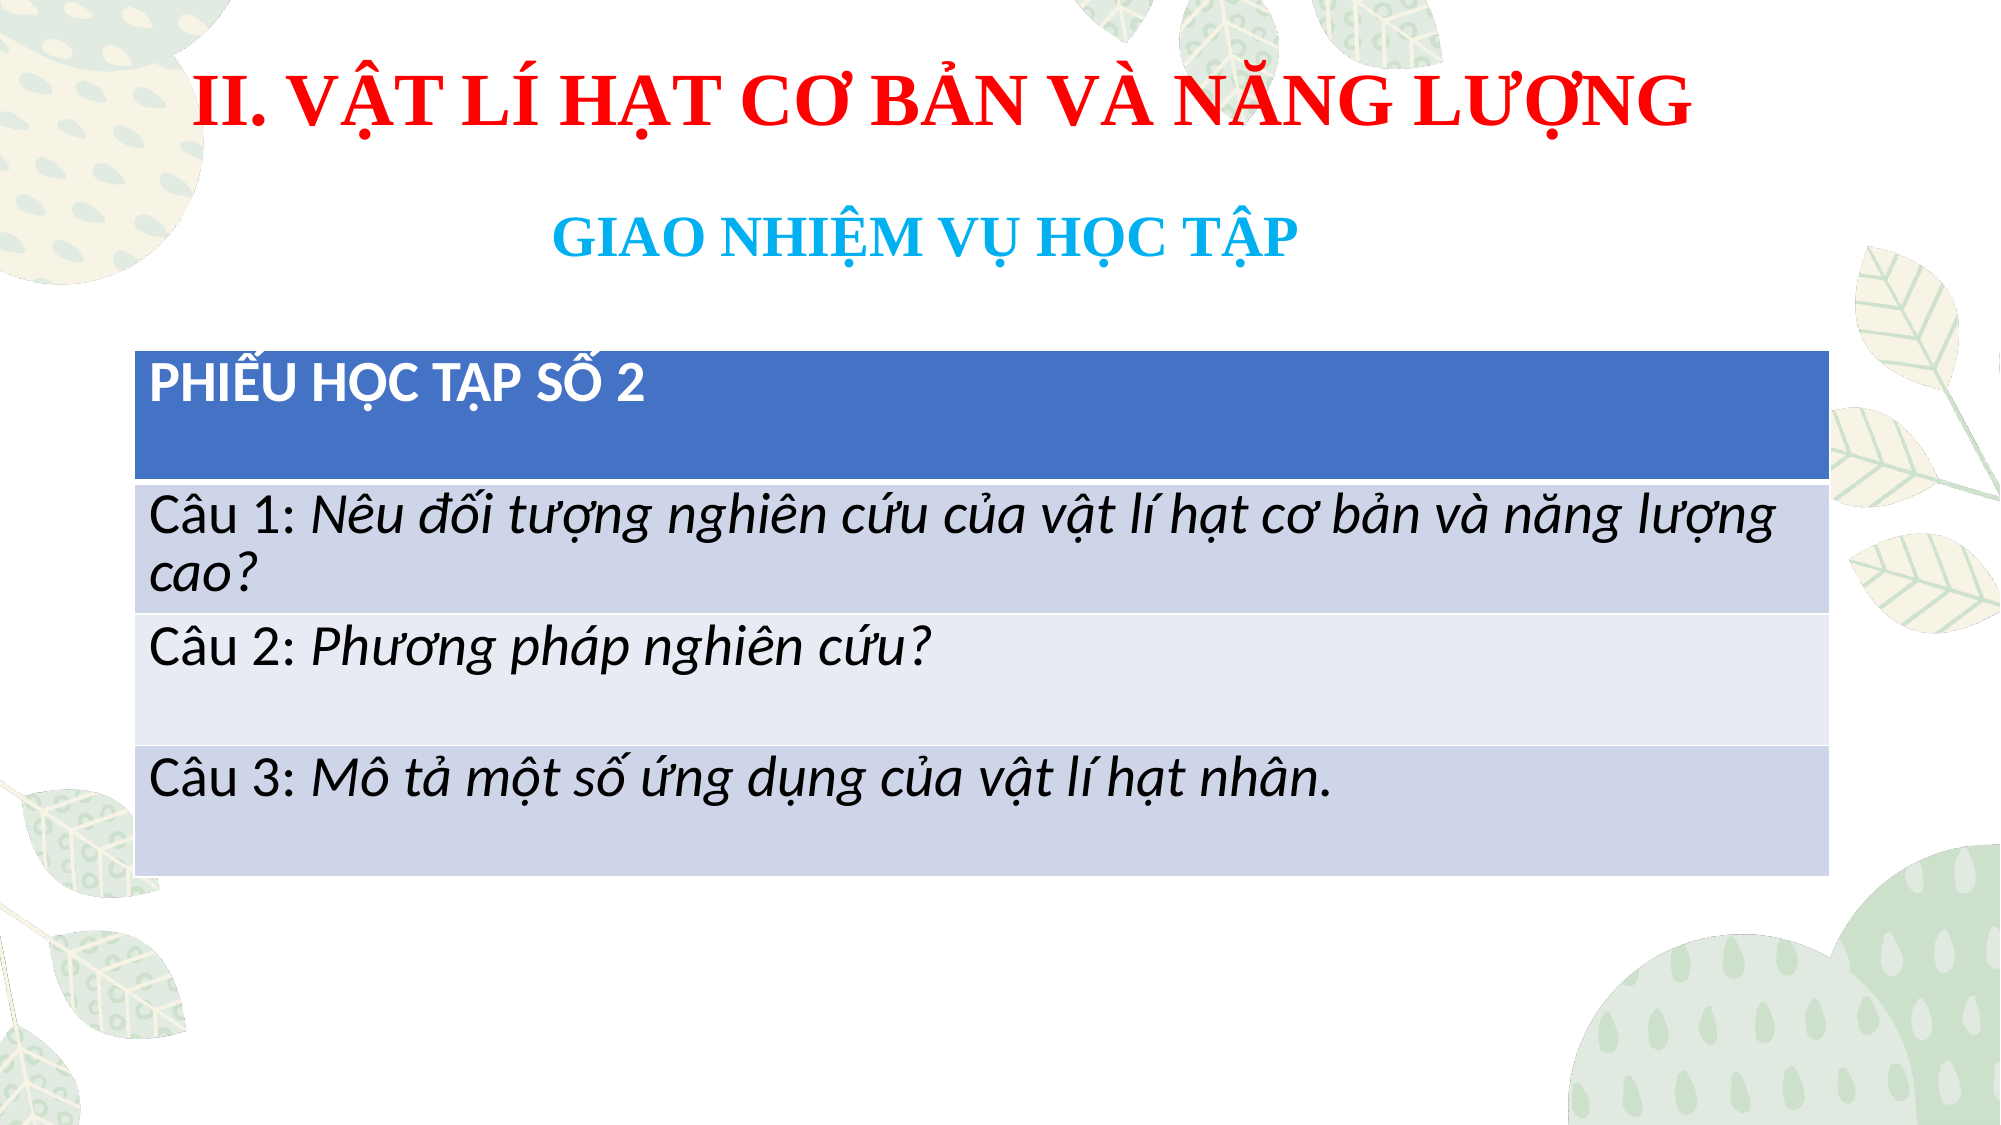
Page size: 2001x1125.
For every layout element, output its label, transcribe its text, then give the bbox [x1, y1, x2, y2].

table_cell Câu 1: Nêu đối tượng nghiên cứu của vật lí hạt cơ bản và năng lượng cao? [135, 485, 1815, 613]
table_cell Câu 3: Mô tả một số ứng dụng của vật lí hạt nhân. [168, 746, 1829, 876]
table_cell Câu 2: Phương pháp nghiên cứu? [135, 615, 1829, 745]
picture [0, 675, 205, 1125]
picture [0, 0, 351, 345]
picture [1541, 844, 2000, 1125]
picture [1063, 0, 1488, 191]
text_box II. VẬT LÍ HẠT CƠ BẢN VÀ NĂNG LƯỢNG [1410, 43, 1788, 148]
picture [1722, 174, 2000, 750]
table_header PHIẾU HỌC TẬP SỐ 2 [135, 351, 1815, 479]
text_box II. VẬT LÍ HẠT CƠ BẢN VÀ NĂNG LƯỢNG [351, 43, 1074, 148]
text_box GIAO NHIỆM VỤ HỌC TẬP [536, 191, 1584, 276]
